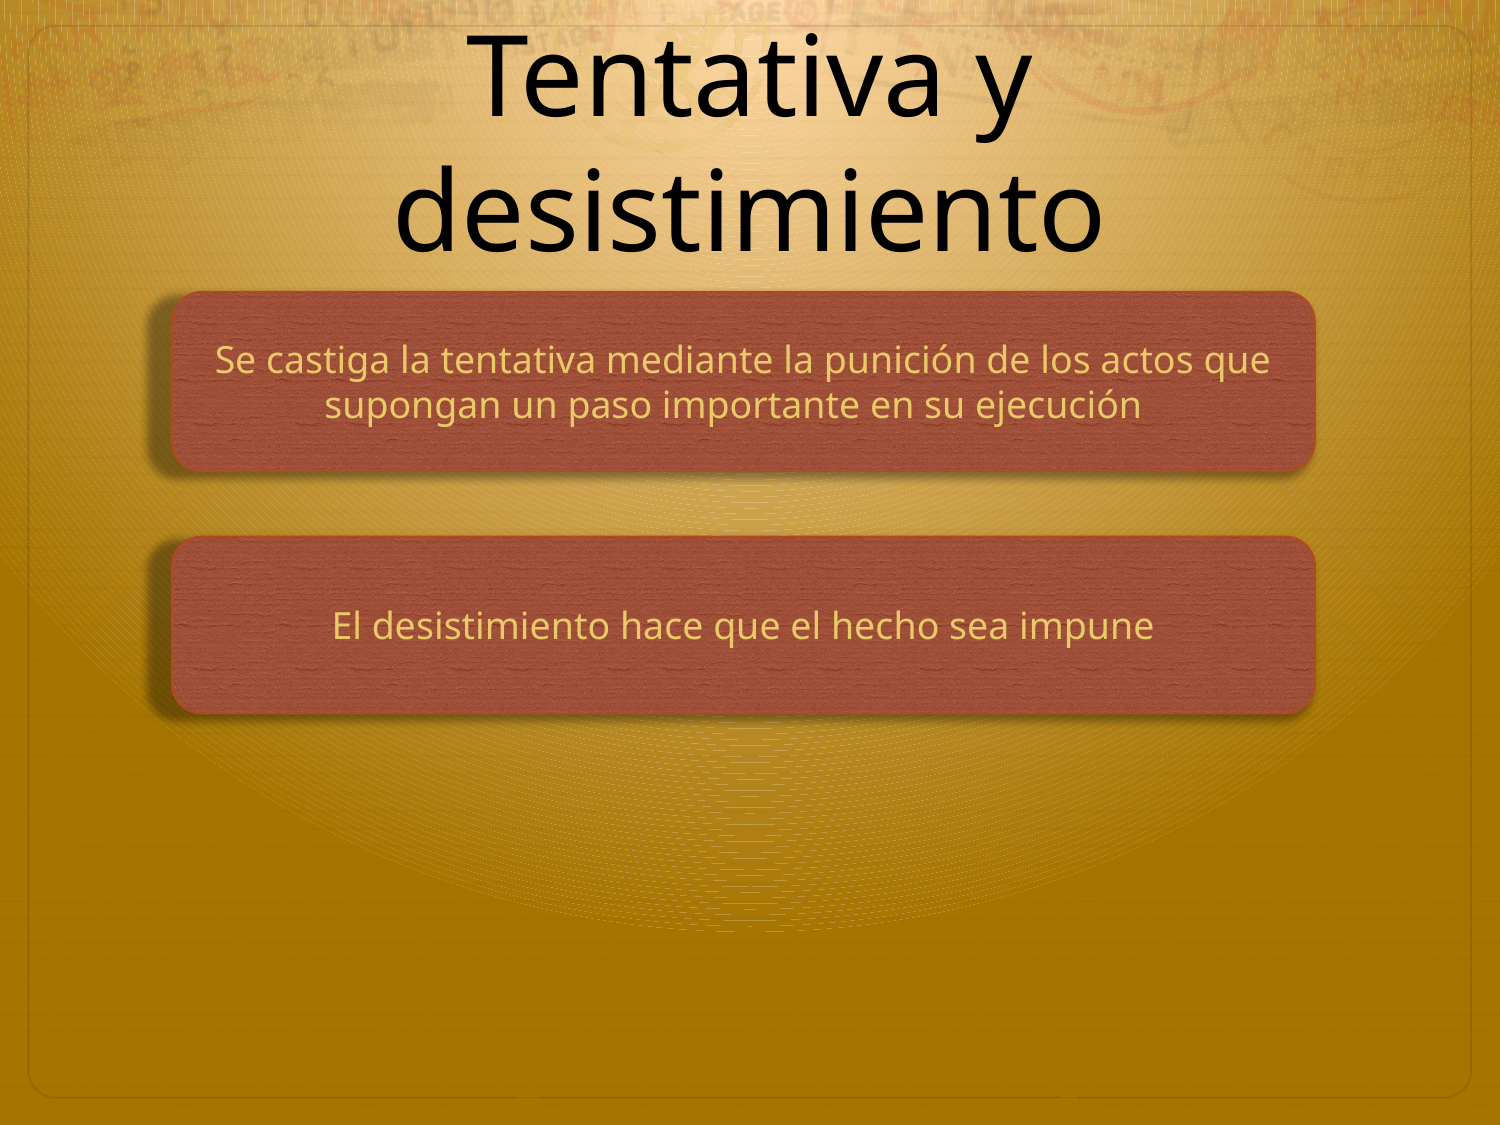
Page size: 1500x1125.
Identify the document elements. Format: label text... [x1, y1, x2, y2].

picture [0, 0, 1500, 1125]
text_box Se castiga la tentativa mediante la punición de los actos que supongan un paso importante en su ejecución [171, 290, 1316, 473]
title Tentativa y desistimiento [93, 45, 1407, 233]
text_box El desistimiento hace que el hecho sea impune [171, 535, 1316, 715]
